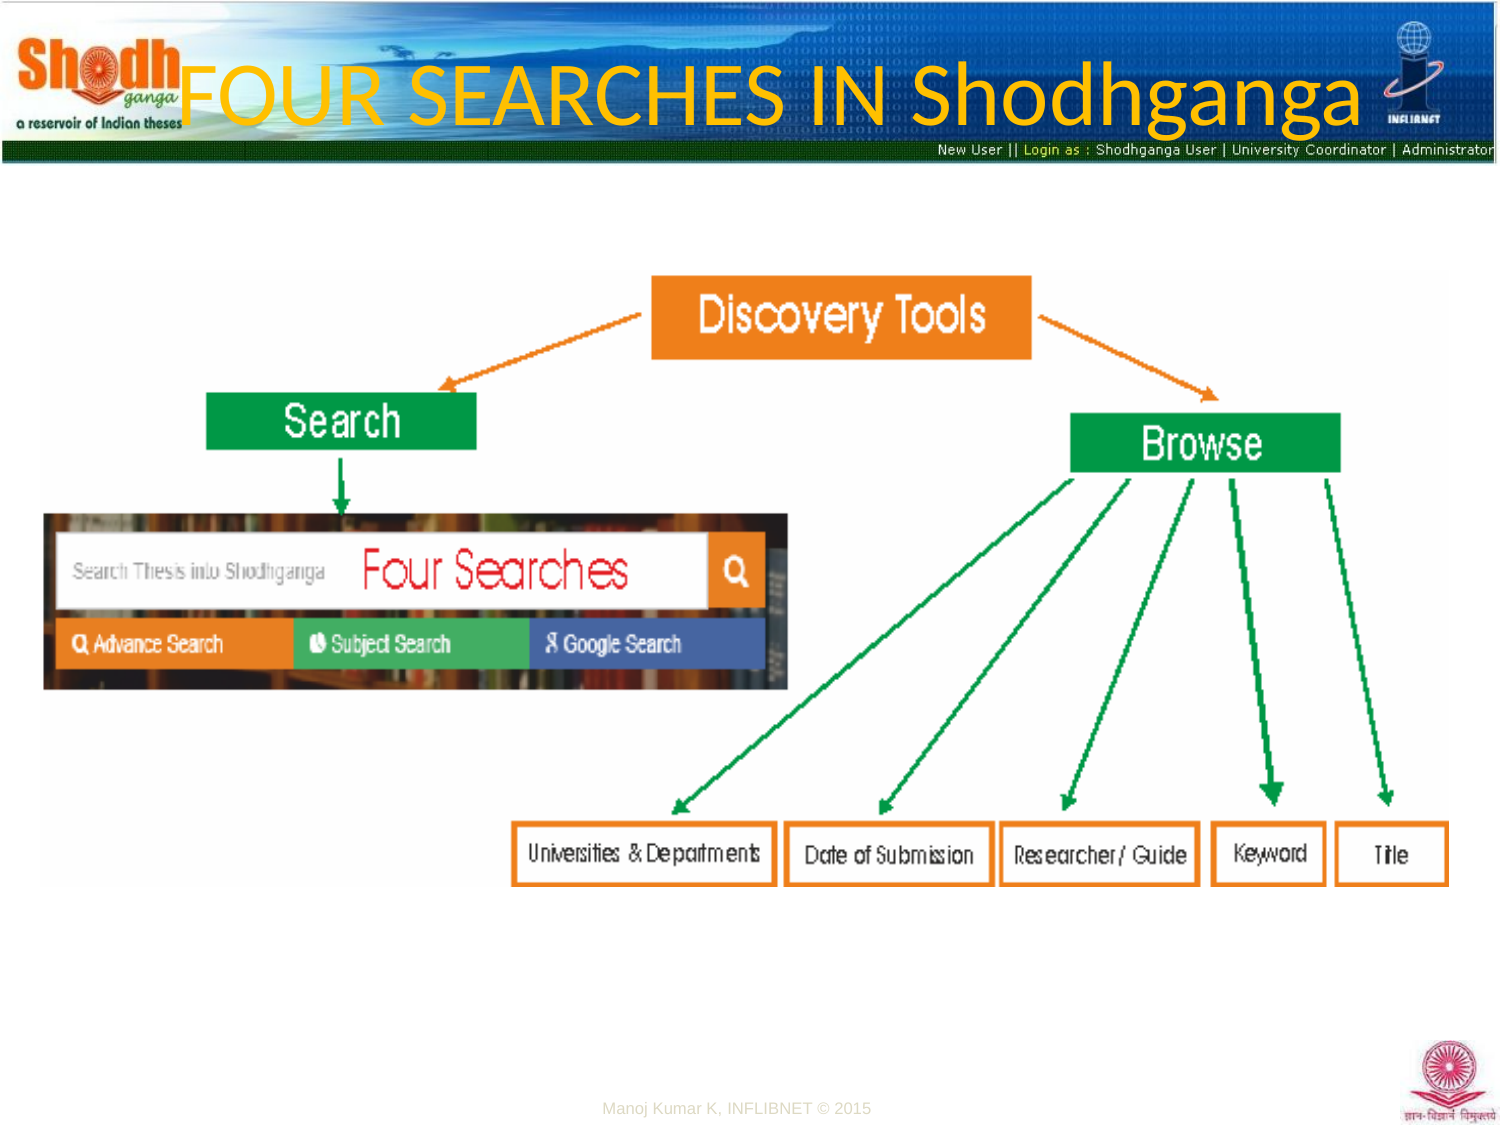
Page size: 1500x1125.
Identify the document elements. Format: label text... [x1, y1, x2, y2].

picture [0, 0, 1500, 166]
picture [1400, 1040, 1500, 1125]
title FOUR SEARCHES IN Shodhganga [96, 50, 1447, 238]
picture [39, 269, 1449, 887]
